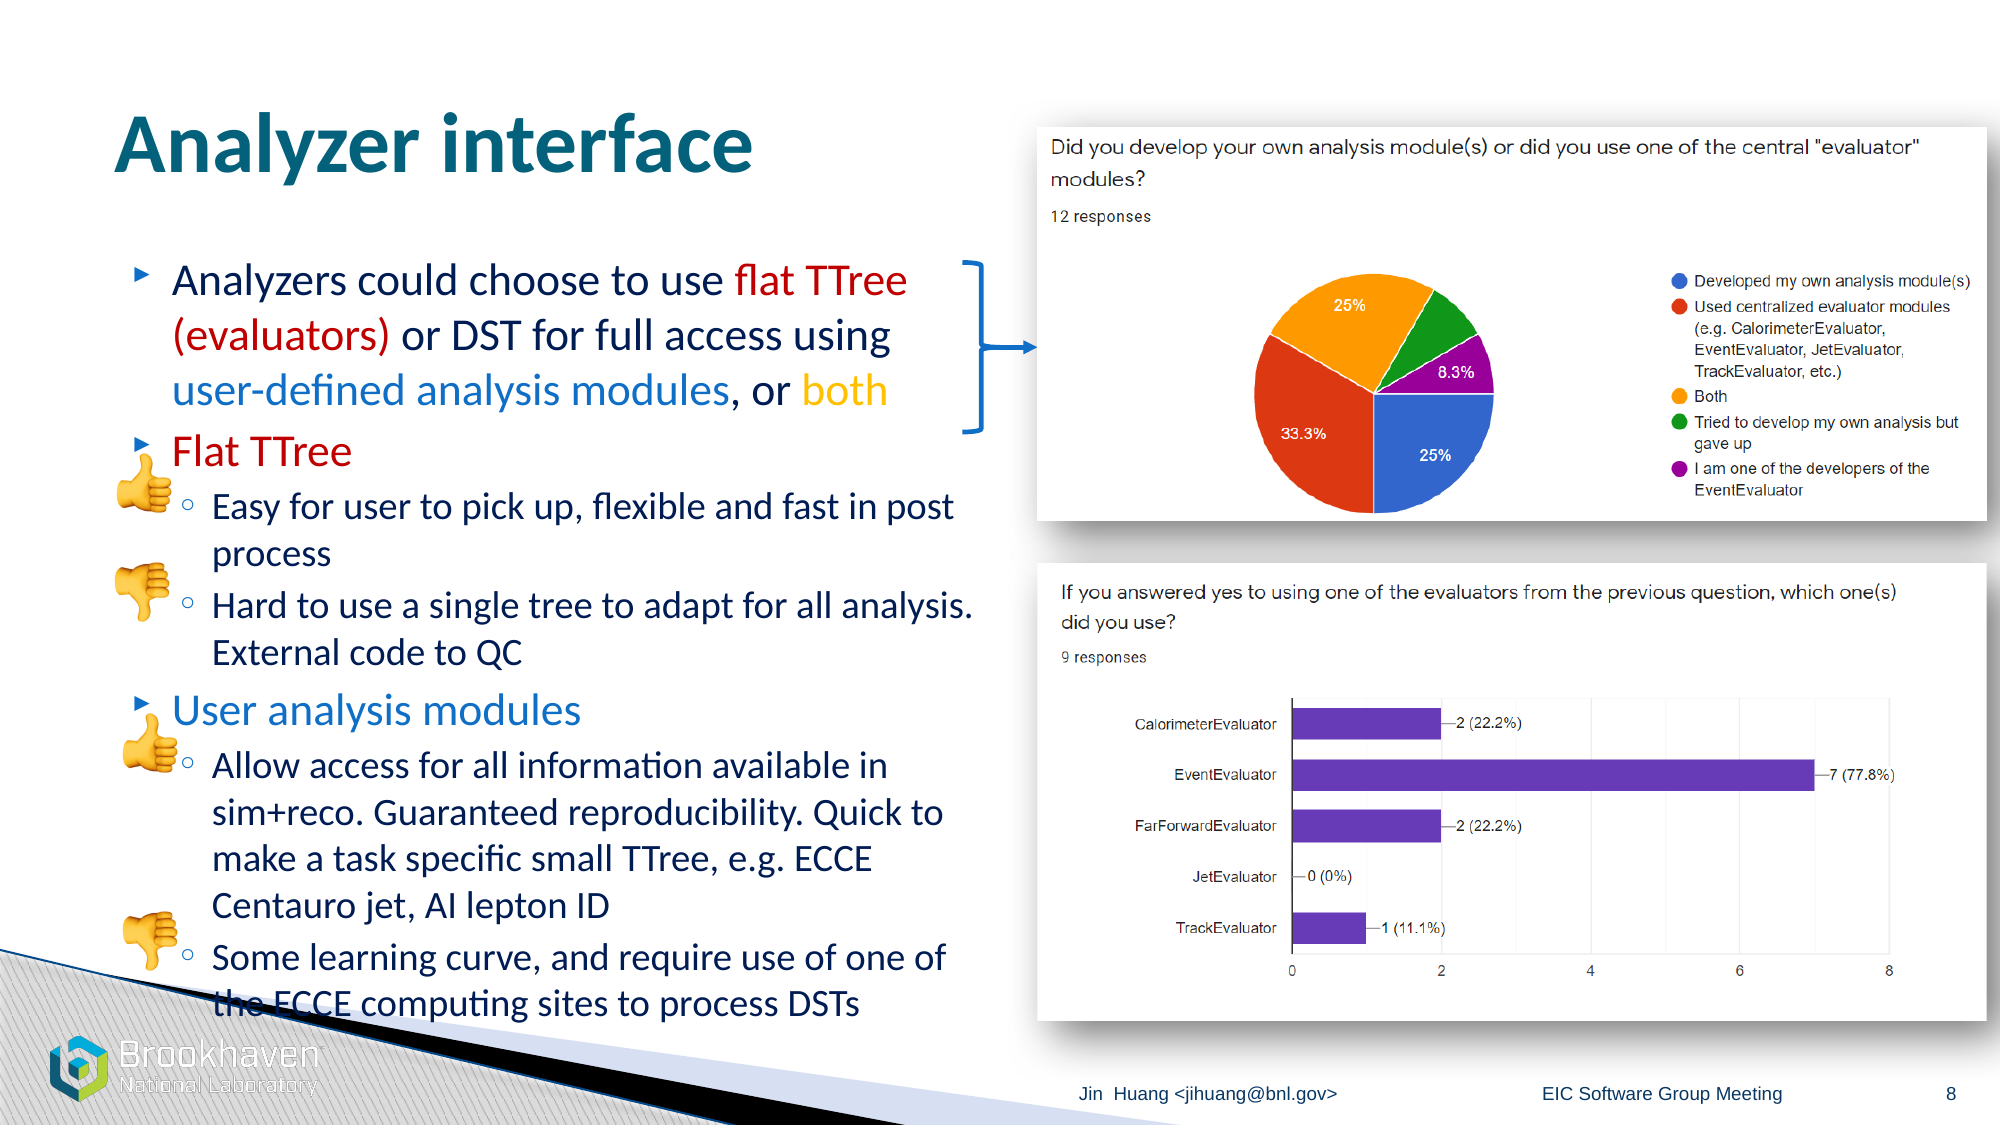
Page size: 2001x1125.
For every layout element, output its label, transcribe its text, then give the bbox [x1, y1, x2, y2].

slide_number 8 [1891, 1070, 1972, 1112]
footer Jin Huang <jihuang@bnl.gov> [983, 1051, 1434, 1112]
picture [120, 713, 180, 773]
picture [50, 1036, 325, 1102]
picture [113, 453, 174, 513]
list Analyzers could choose to use flat TTree (evaluators) or DST for full access using user-defined analysis modules, or both Flat TTree Easy for user to pick up, flexible and fast in post process Hard to use a single tree to adapt for all analysis. External code to QC User analysis modules Allow access for all information available in sim+reco. Guaranteed reproducibility. Quick to make a task specific small TTree, e.g. ECCE Centauro jet, AI lepton ID Some learning curve, and require use of one of the ECCE computing sites to process DSTs [99, 243, 1000, 1038]
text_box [962, 262, 1038, 433]
picture [112, 562, 172, 622]
slide_number EIC Software Group Meeting [1434, 1070, 1891, 1112]
picture [120, 911, 180, 971]
picture [1037, 563, 1987, 1021]
picture [1037, 126, 1987, 522]
title Analyzer interface [99, 45, 1900, 233]
